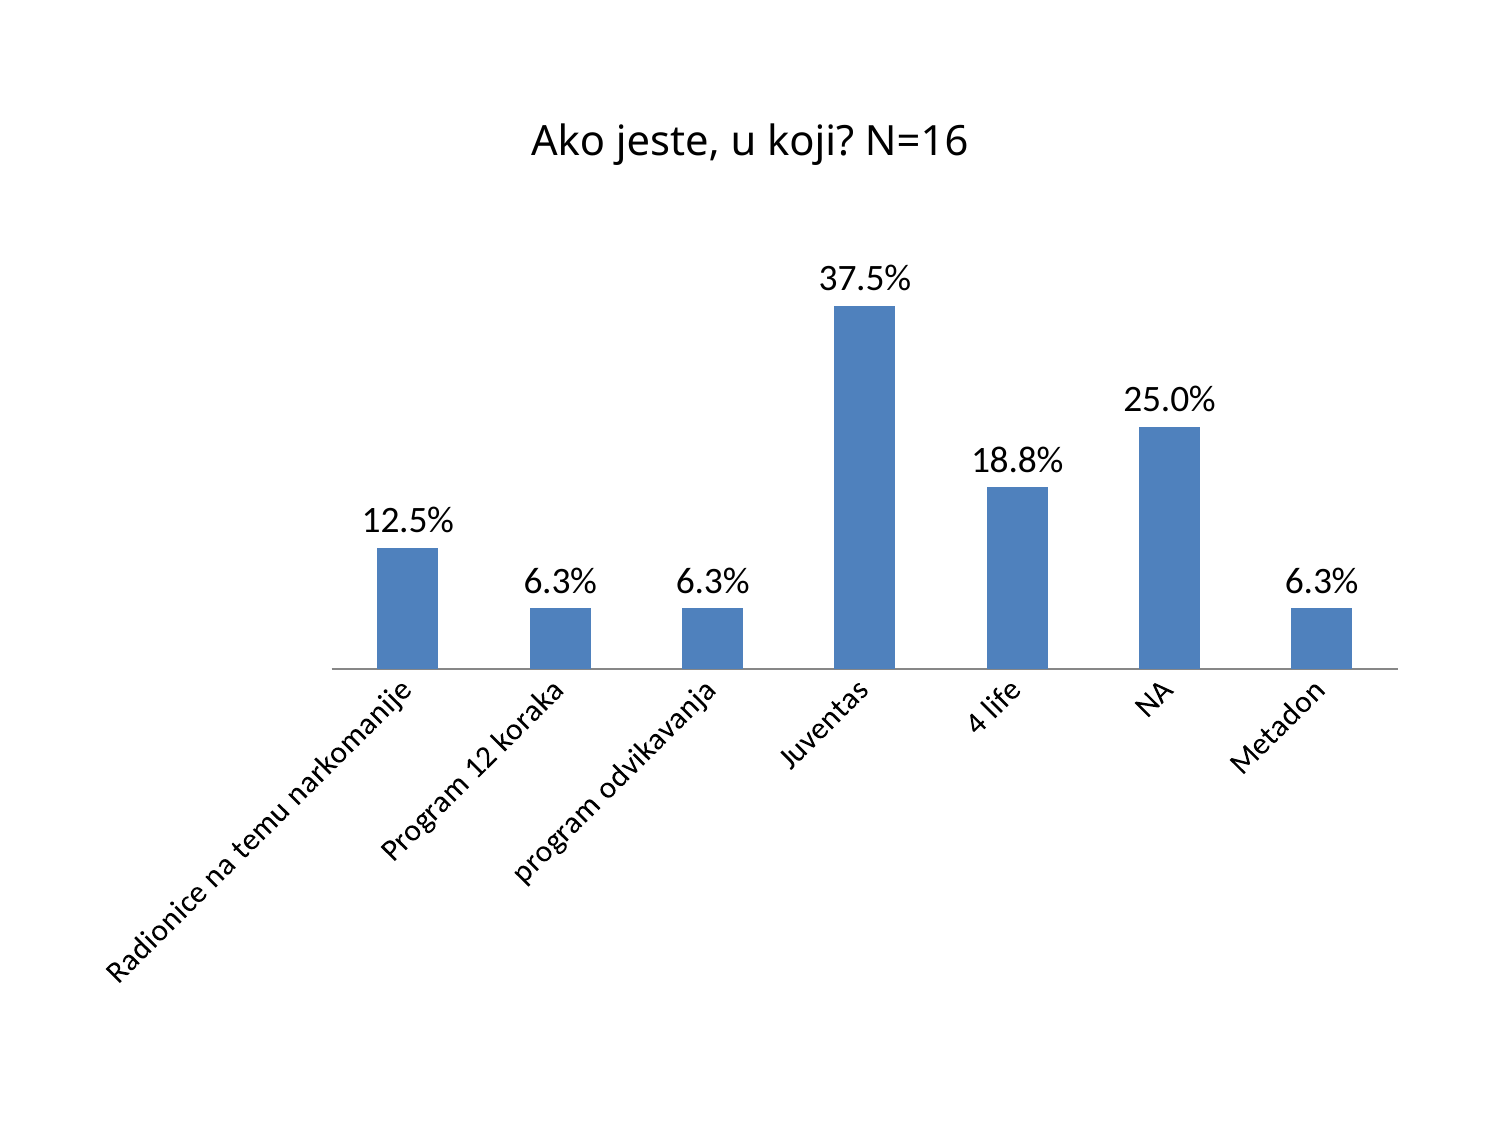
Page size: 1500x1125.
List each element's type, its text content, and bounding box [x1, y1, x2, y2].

title Ako jeste, u koji? N=16 [75, 45, 1425, 233]
chart [74, 262, 1426, 1006]
